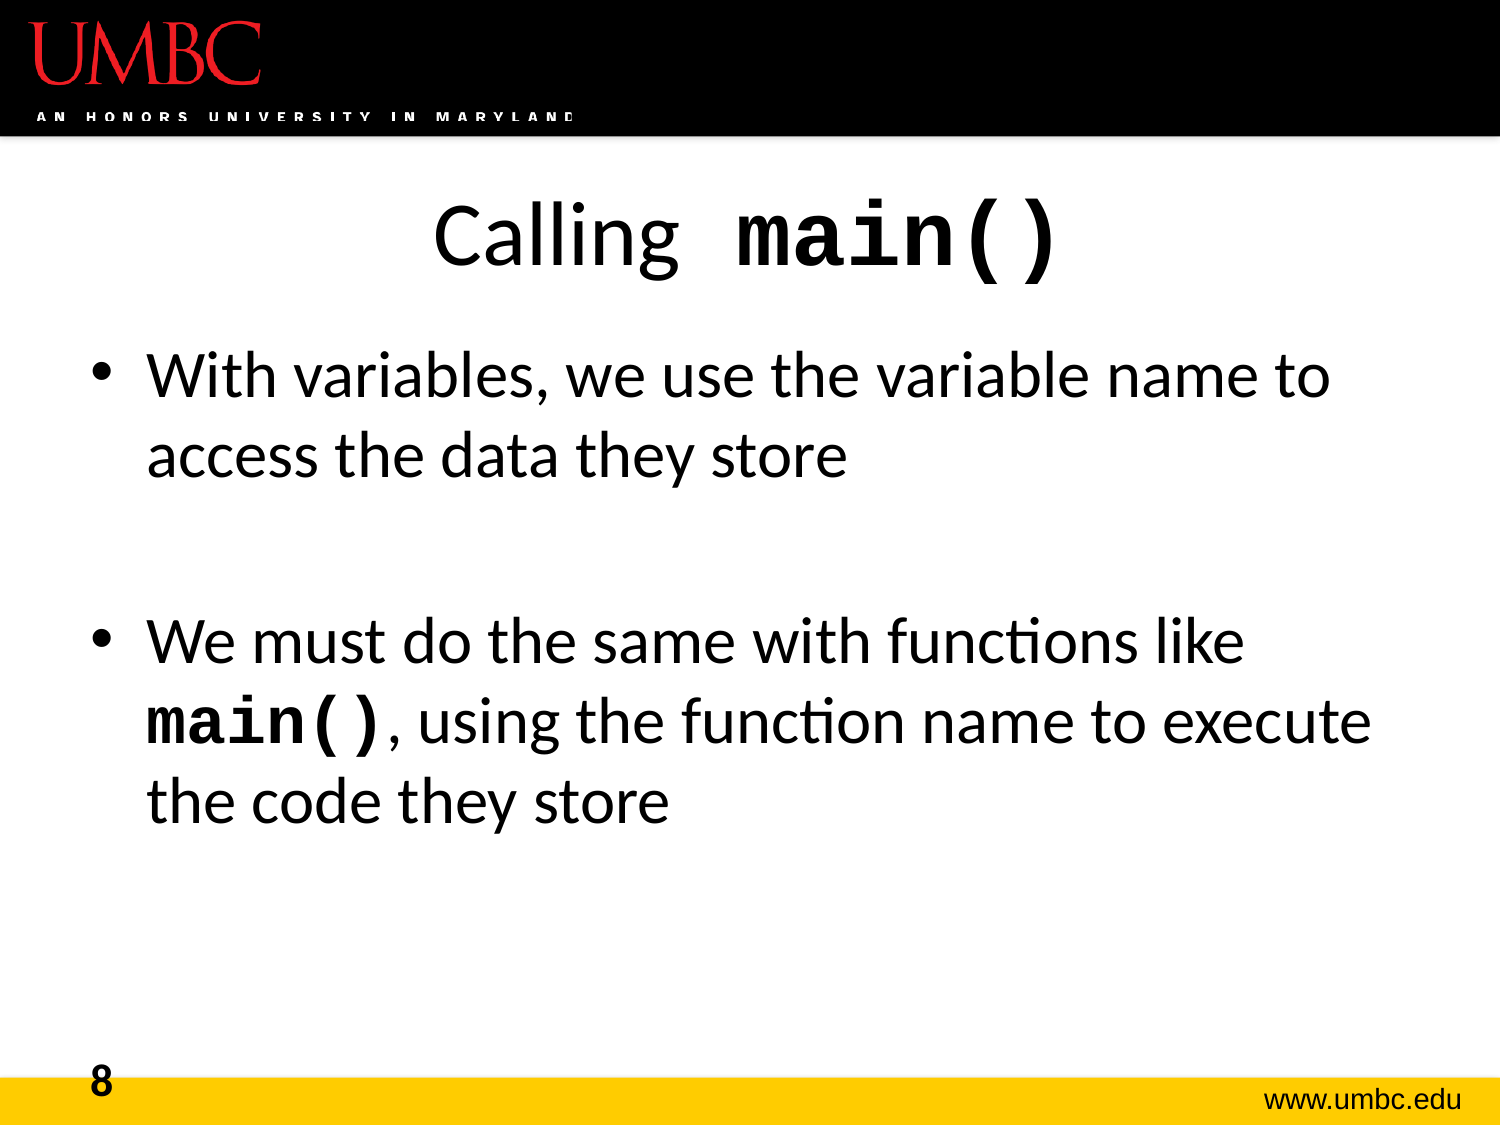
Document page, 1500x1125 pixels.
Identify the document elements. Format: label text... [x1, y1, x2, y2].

title Calling main() [75, 135, 1425, 323]
slide_number 8 [75, 1042, 425, 1103]
list With variables, we use the variable name to access the data they store We must do the same with functions like main(), using the function name to execute the code they store [75, 323, 1425, 1005]
